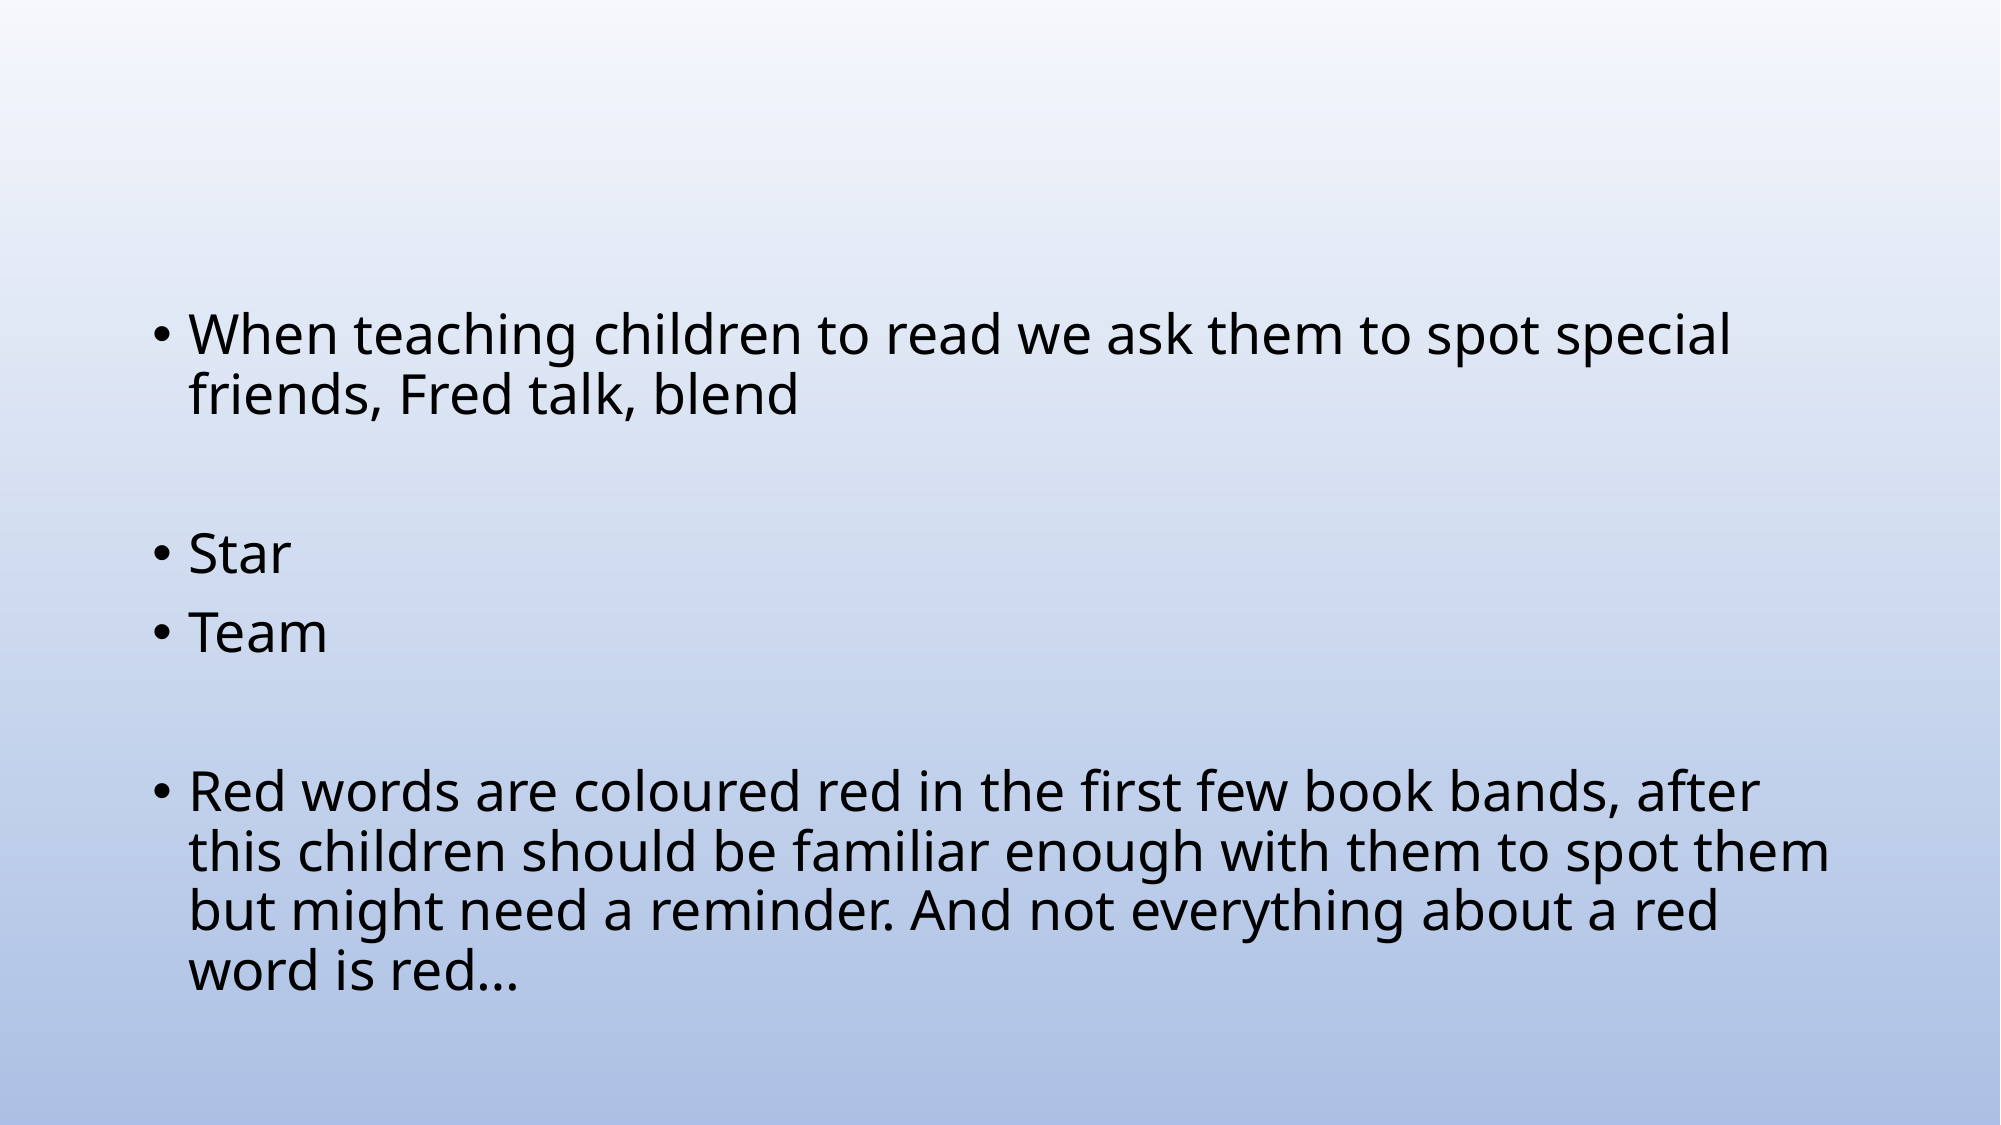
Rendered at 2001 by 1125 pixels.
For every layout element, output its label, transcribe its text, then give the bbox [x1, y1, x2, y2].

list When teaching children to read we ask them to spot special friends, Fred talk, blend Star Team Red words are coloured red in the first few book bands, after this children should be familiar enough with them to spot them but might need a reminder. And not everything about a red word is red… [137, 299, 1863, 1014]
